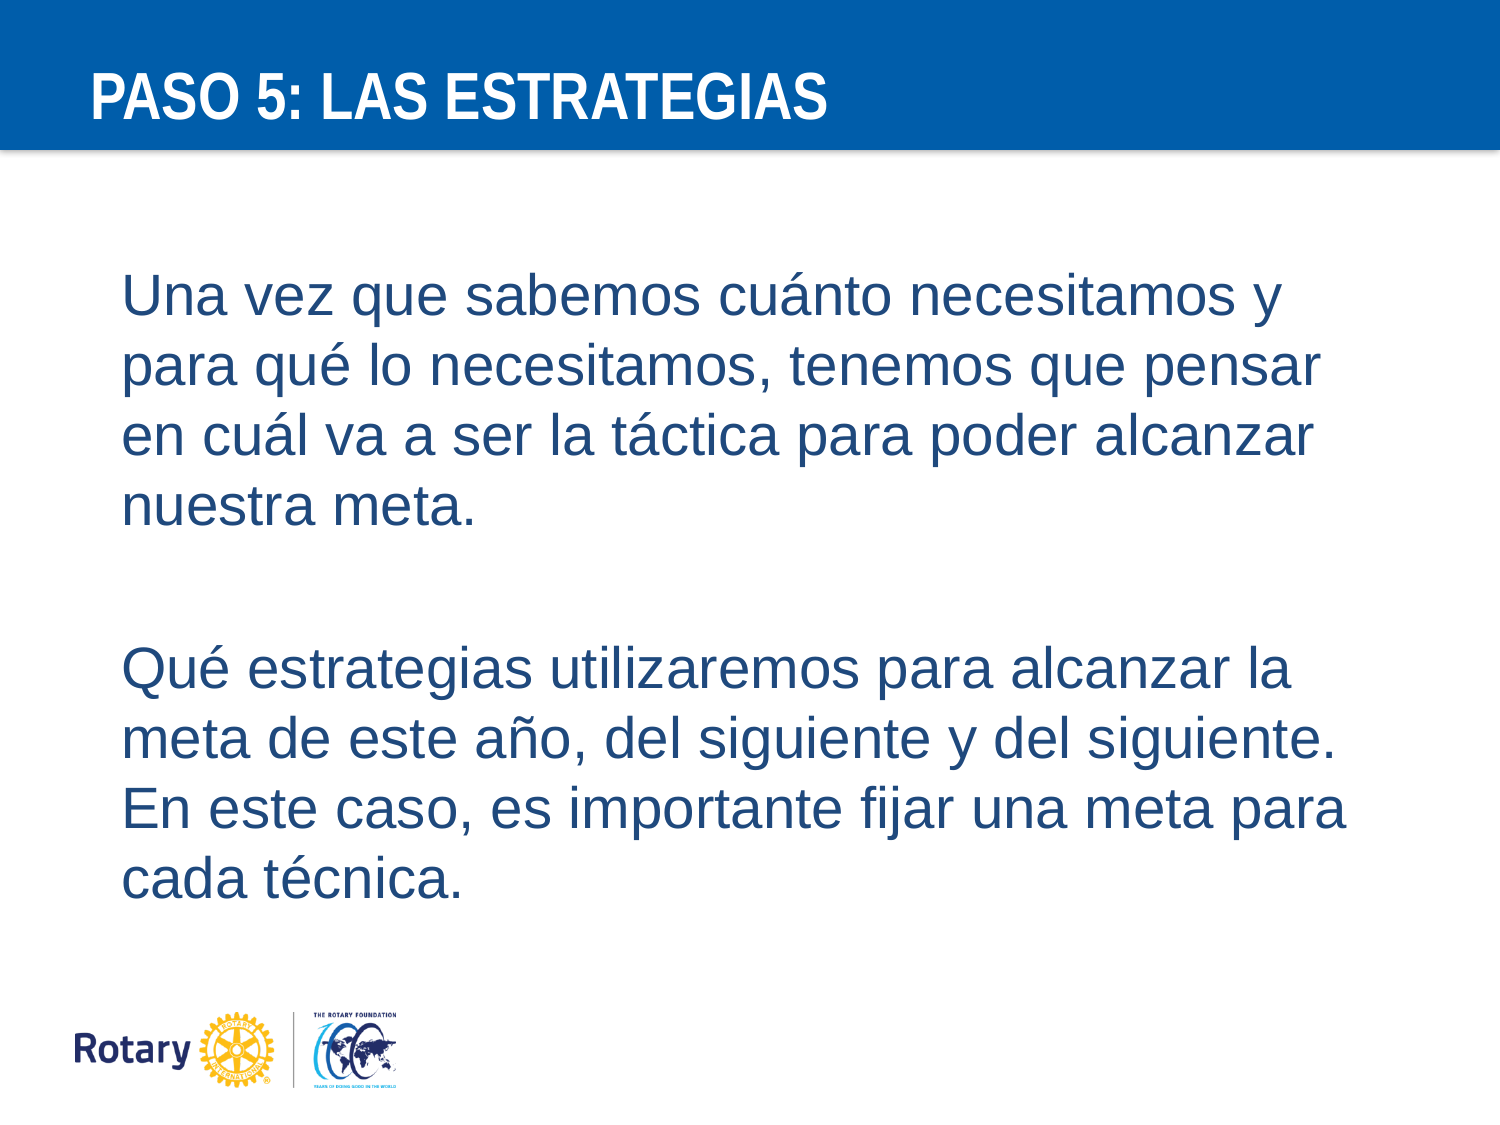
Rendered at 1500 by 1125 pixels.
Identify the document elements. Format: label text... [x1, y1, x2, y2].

picture [75, 1012, 396, 1088]
list Una vez que sabemos cuánto necesitamos y para qué lo necesitamos, tenemos que pensar en cuál va a ser la táctica para poder alcanzar nuestra meta. Qué estrategias utilizaremos para alcanzar la meta de este año, del siguiente y del siguiente. En este caso, es importante fijar una meta para cada técnica. [75, 251, 1407, 916]
title PASO 5: LAS ESTRATEGIAS [75, 45, 1288, 125]
